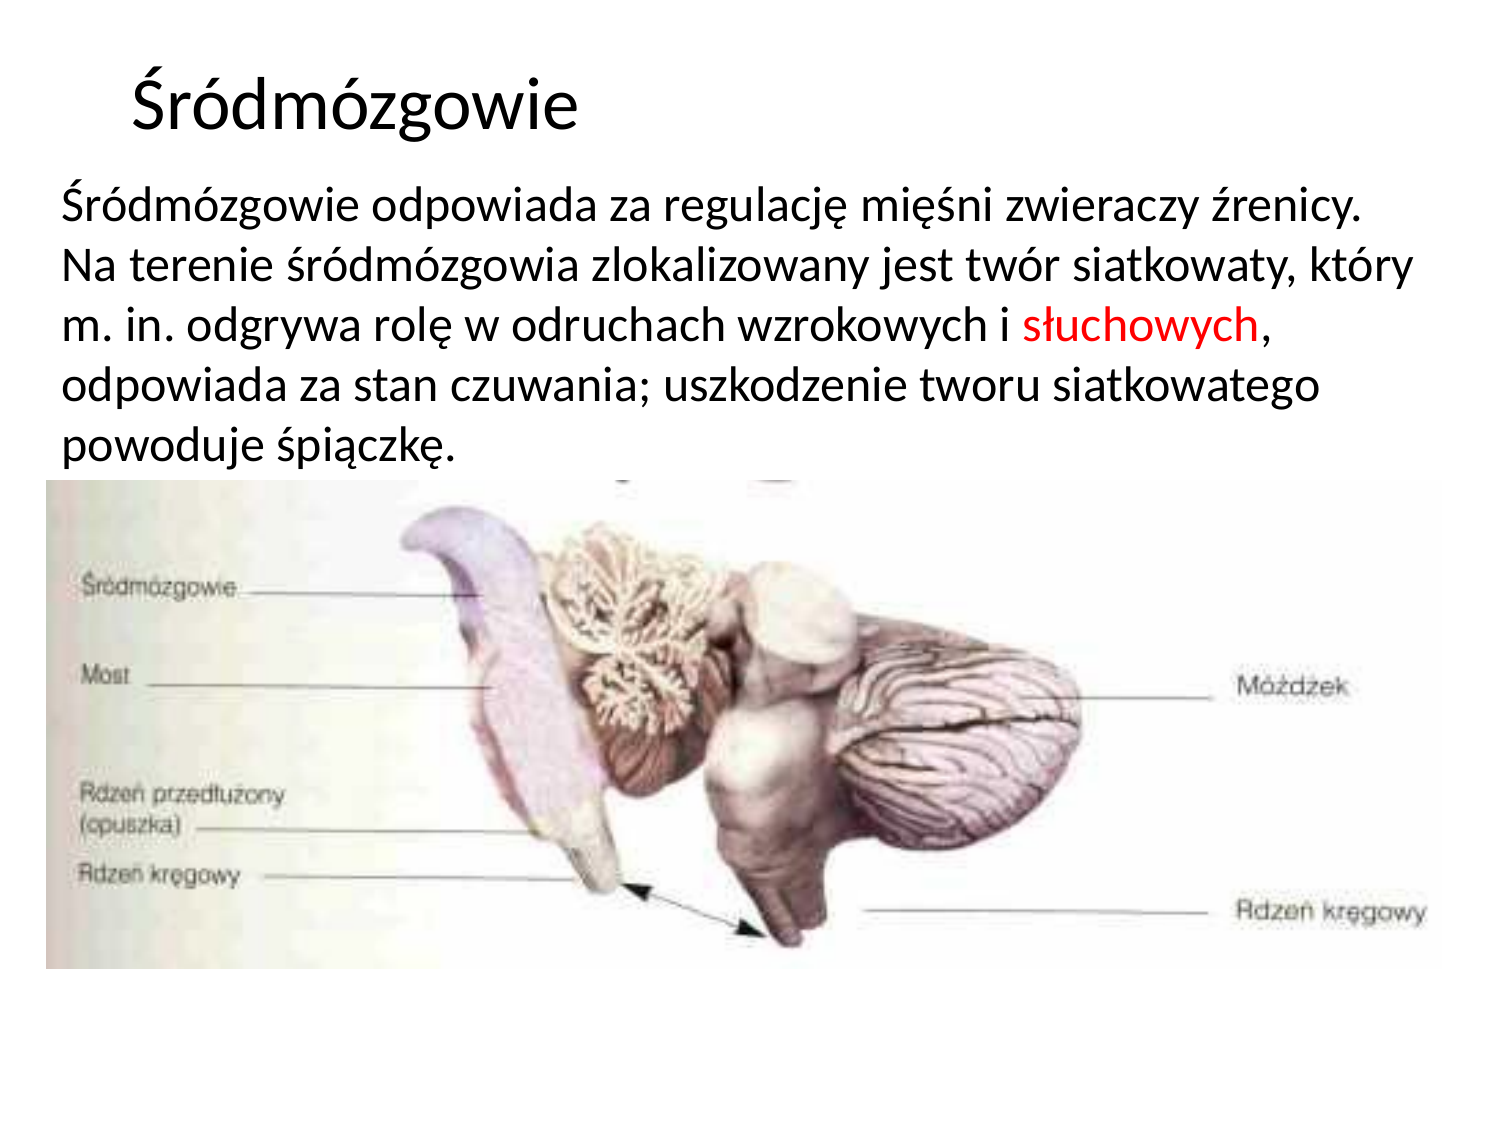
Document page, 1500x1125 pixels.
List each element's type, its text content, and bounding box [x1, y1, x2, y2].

text_box Śródmózgowie odpowiada za regulację mięśni zwieraczy źrenicy. Na terenie śródmózgowia zlokalizowany jest twór siatkowaty, który m. in. odgrywa rolę w odruchach wzrokowych i słuchowych, odpowiada za stan czuwania; uszkodzenie tworu siatkowatego powoduje śpiączkę. [46, 163, 1442, 479]
text_box Śródmózgowie [117, 46, 879, 152]
picture [46, 480, 1442, 970]
